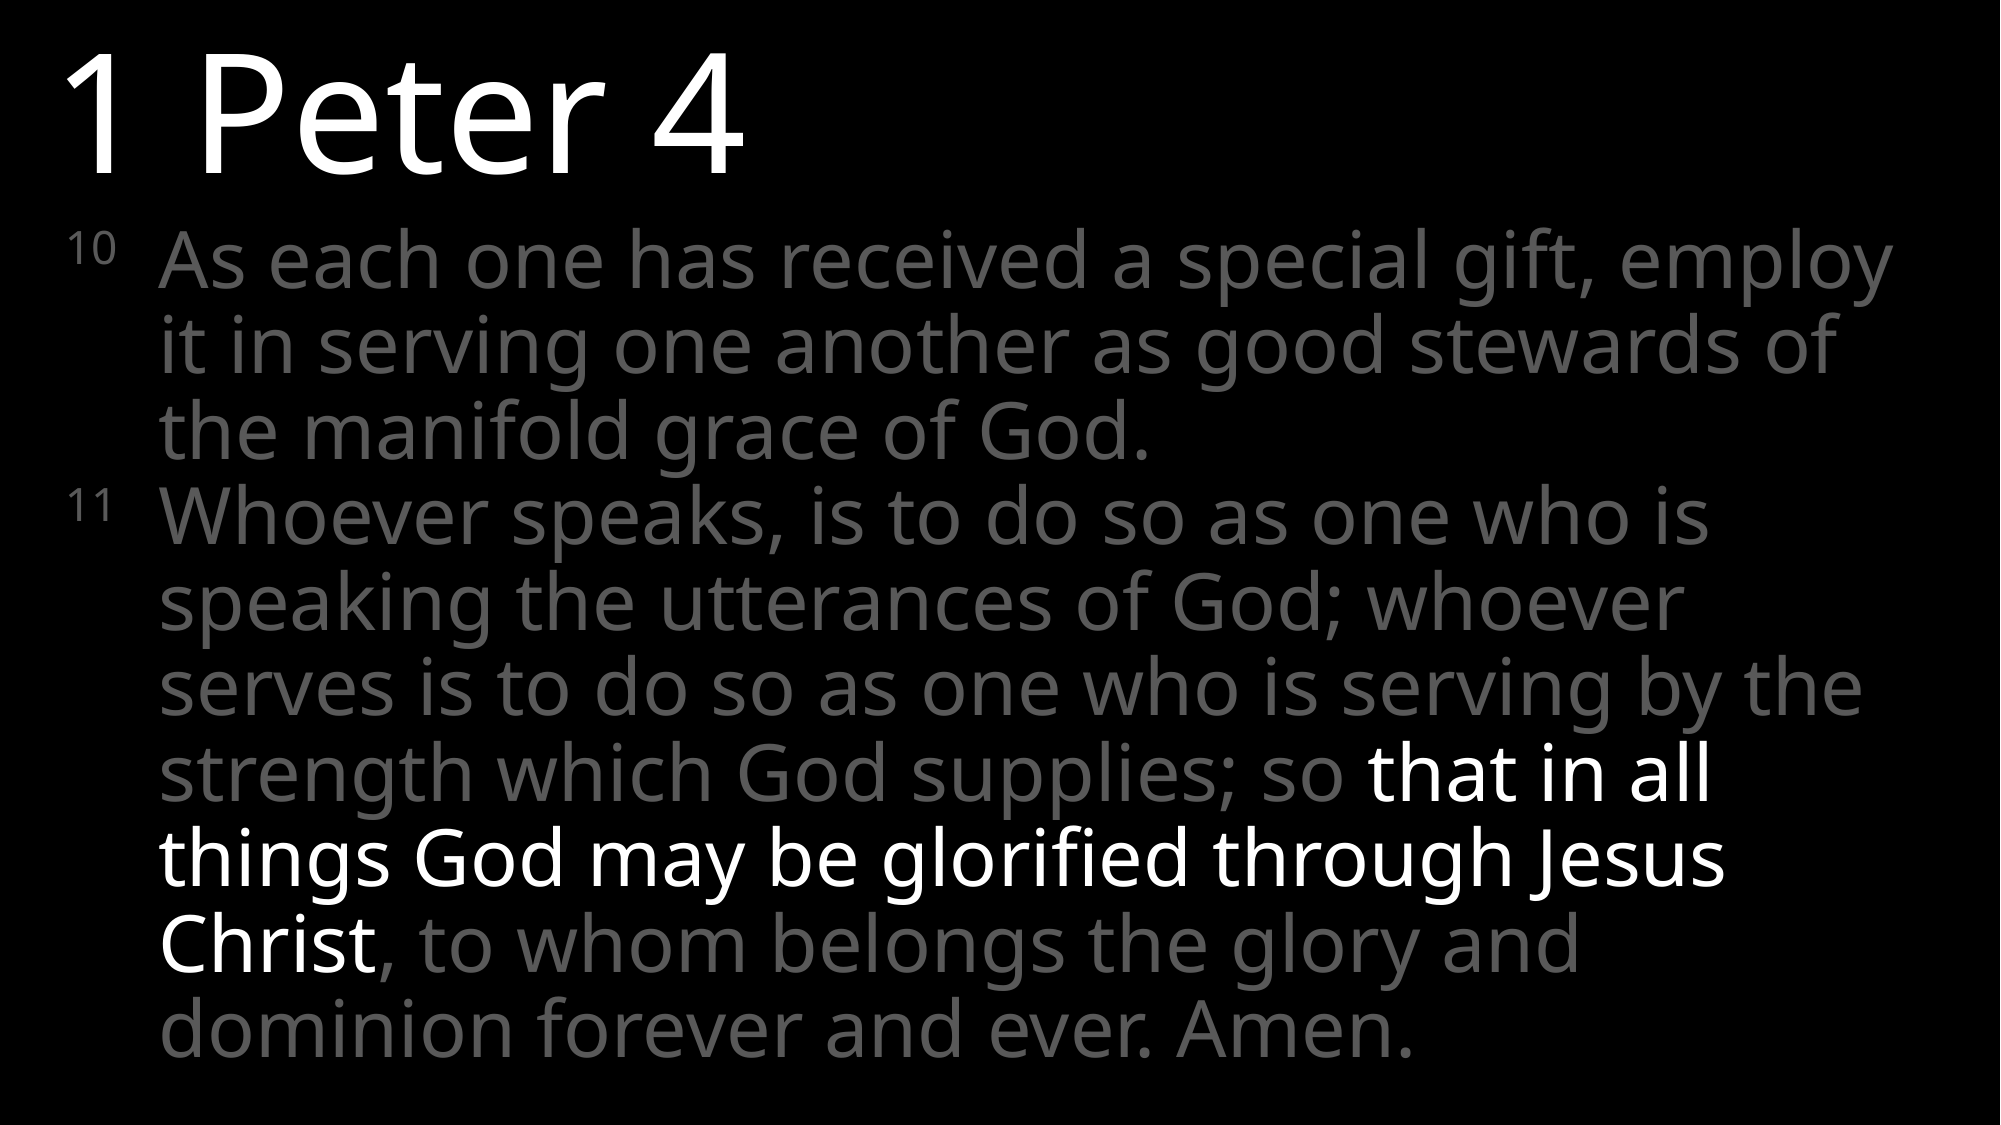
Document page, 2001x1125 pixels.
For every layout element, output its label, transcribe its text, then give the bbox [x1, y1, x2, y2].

text_box 1 Peter 4 [37, 0, 1838, 215]
text_box 10 As each one has received a special gift, employ it in serving one another as good stewards of the manifold grace of God. 11 Whoever speaks, is to do so as one who is speaking the utterances of God; whoever serves is to do so as one who is serving by the strength which God supplies; so that in all things God may be glorified through Jesus Christ, to whom belongs the glory and dominion forever and ever. Amen. [49, 212, 1913, 1083]
